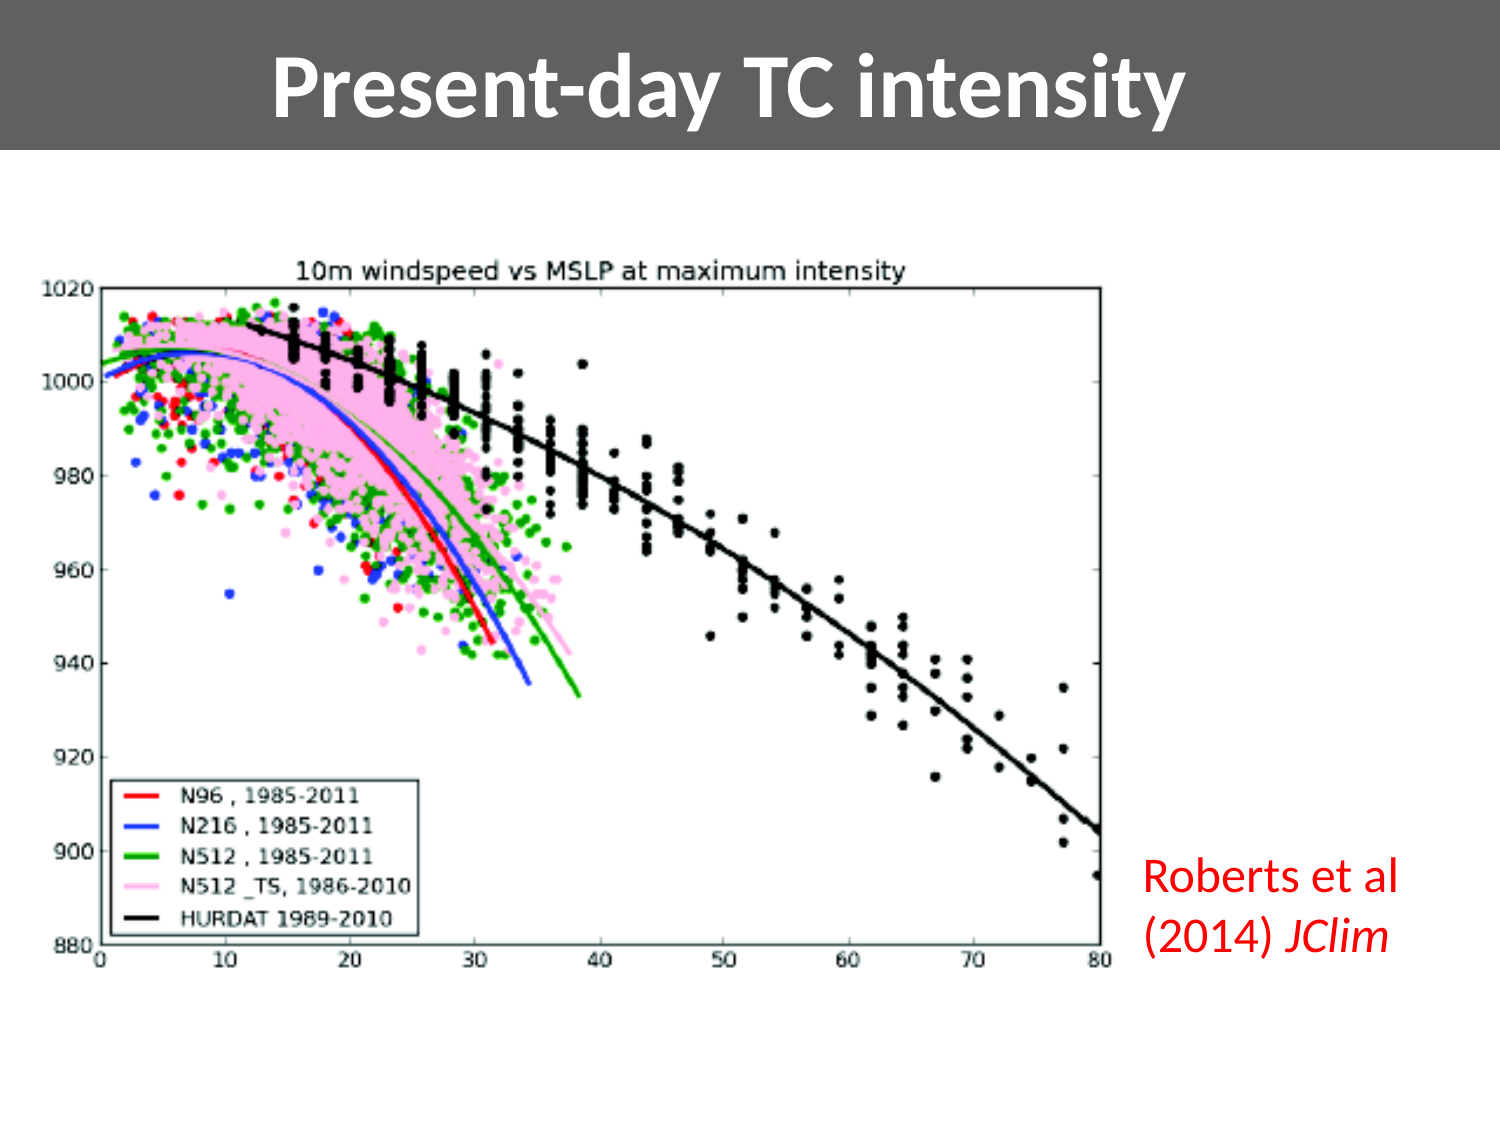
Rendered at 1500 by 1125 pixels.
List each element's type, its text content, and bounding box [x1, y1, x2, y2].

picture [0, 0, 1500, 154]
text_box Roberts et al (2014) JClim [1171, 834, 1500, 970]
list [17, 207, 1167, 1002]
